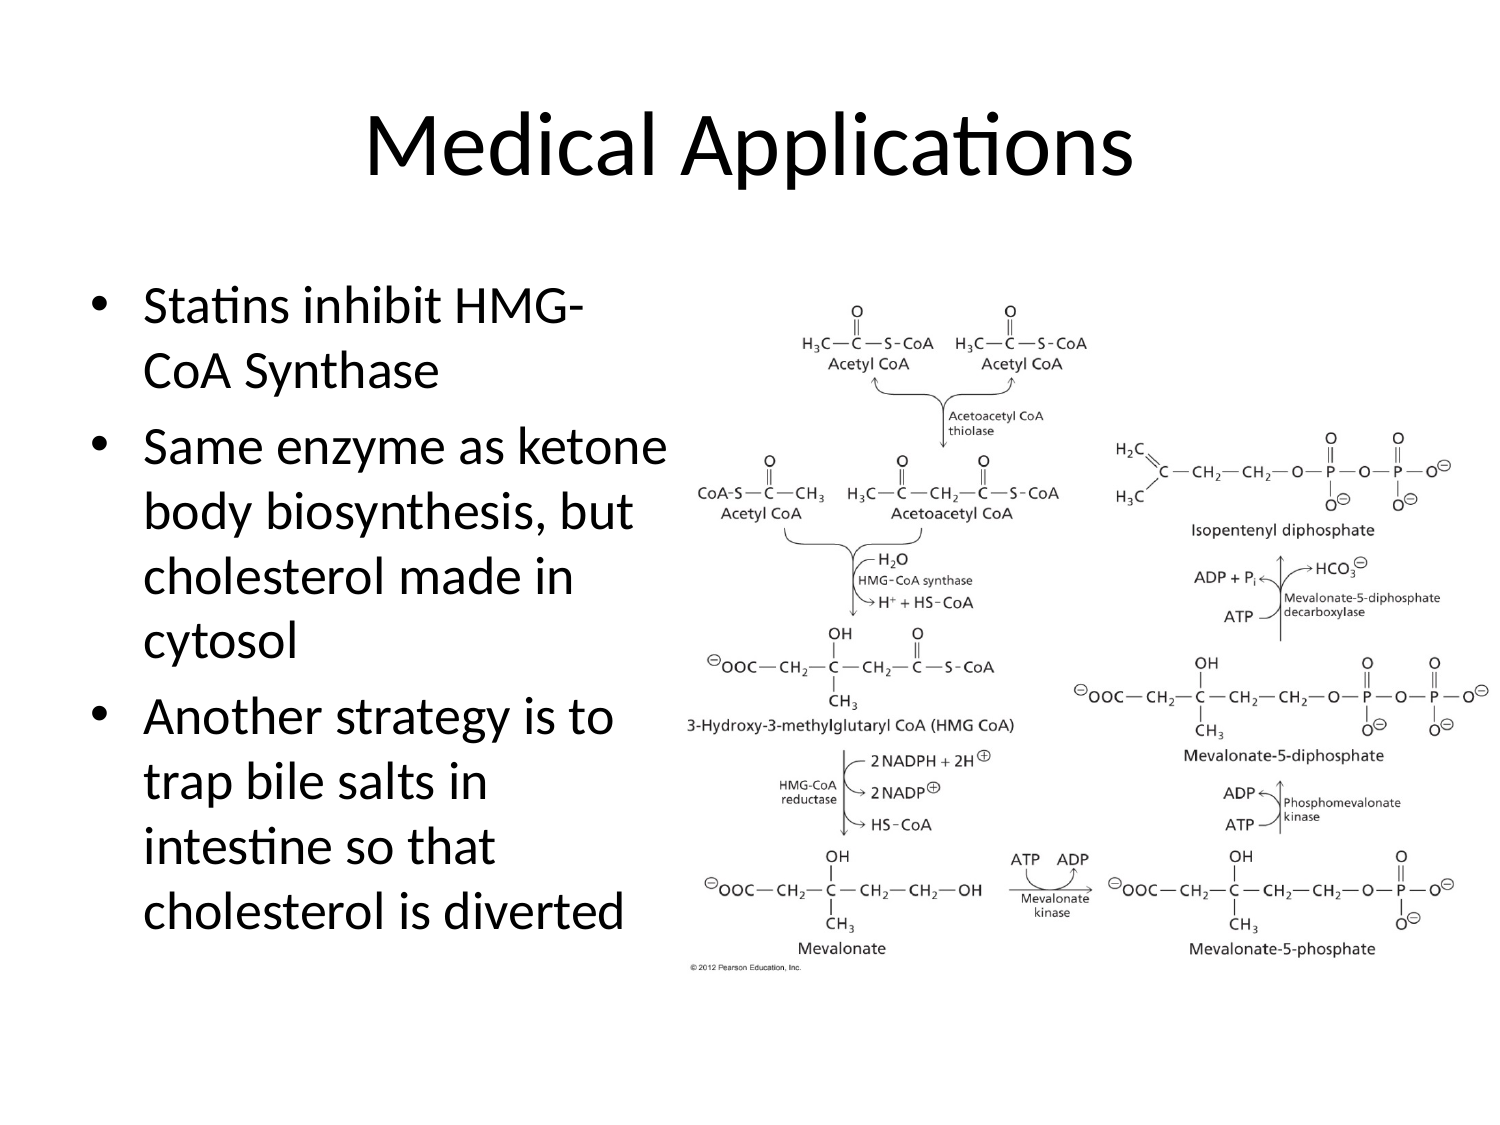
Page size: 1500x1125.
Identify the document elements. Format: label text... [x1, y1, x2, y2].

picture [681, 299, 1495, 979]
list Statins inhibit HMG-CoA Synthase Same enzyme as ketone body biosynthesis, but cholesterol made in cytosol Another strategy is to trap bile salts in intestine so that cholesterol is diverted [75, 262, 688, 1005]
title Medical Applications [75, 45, 1425, 233]
